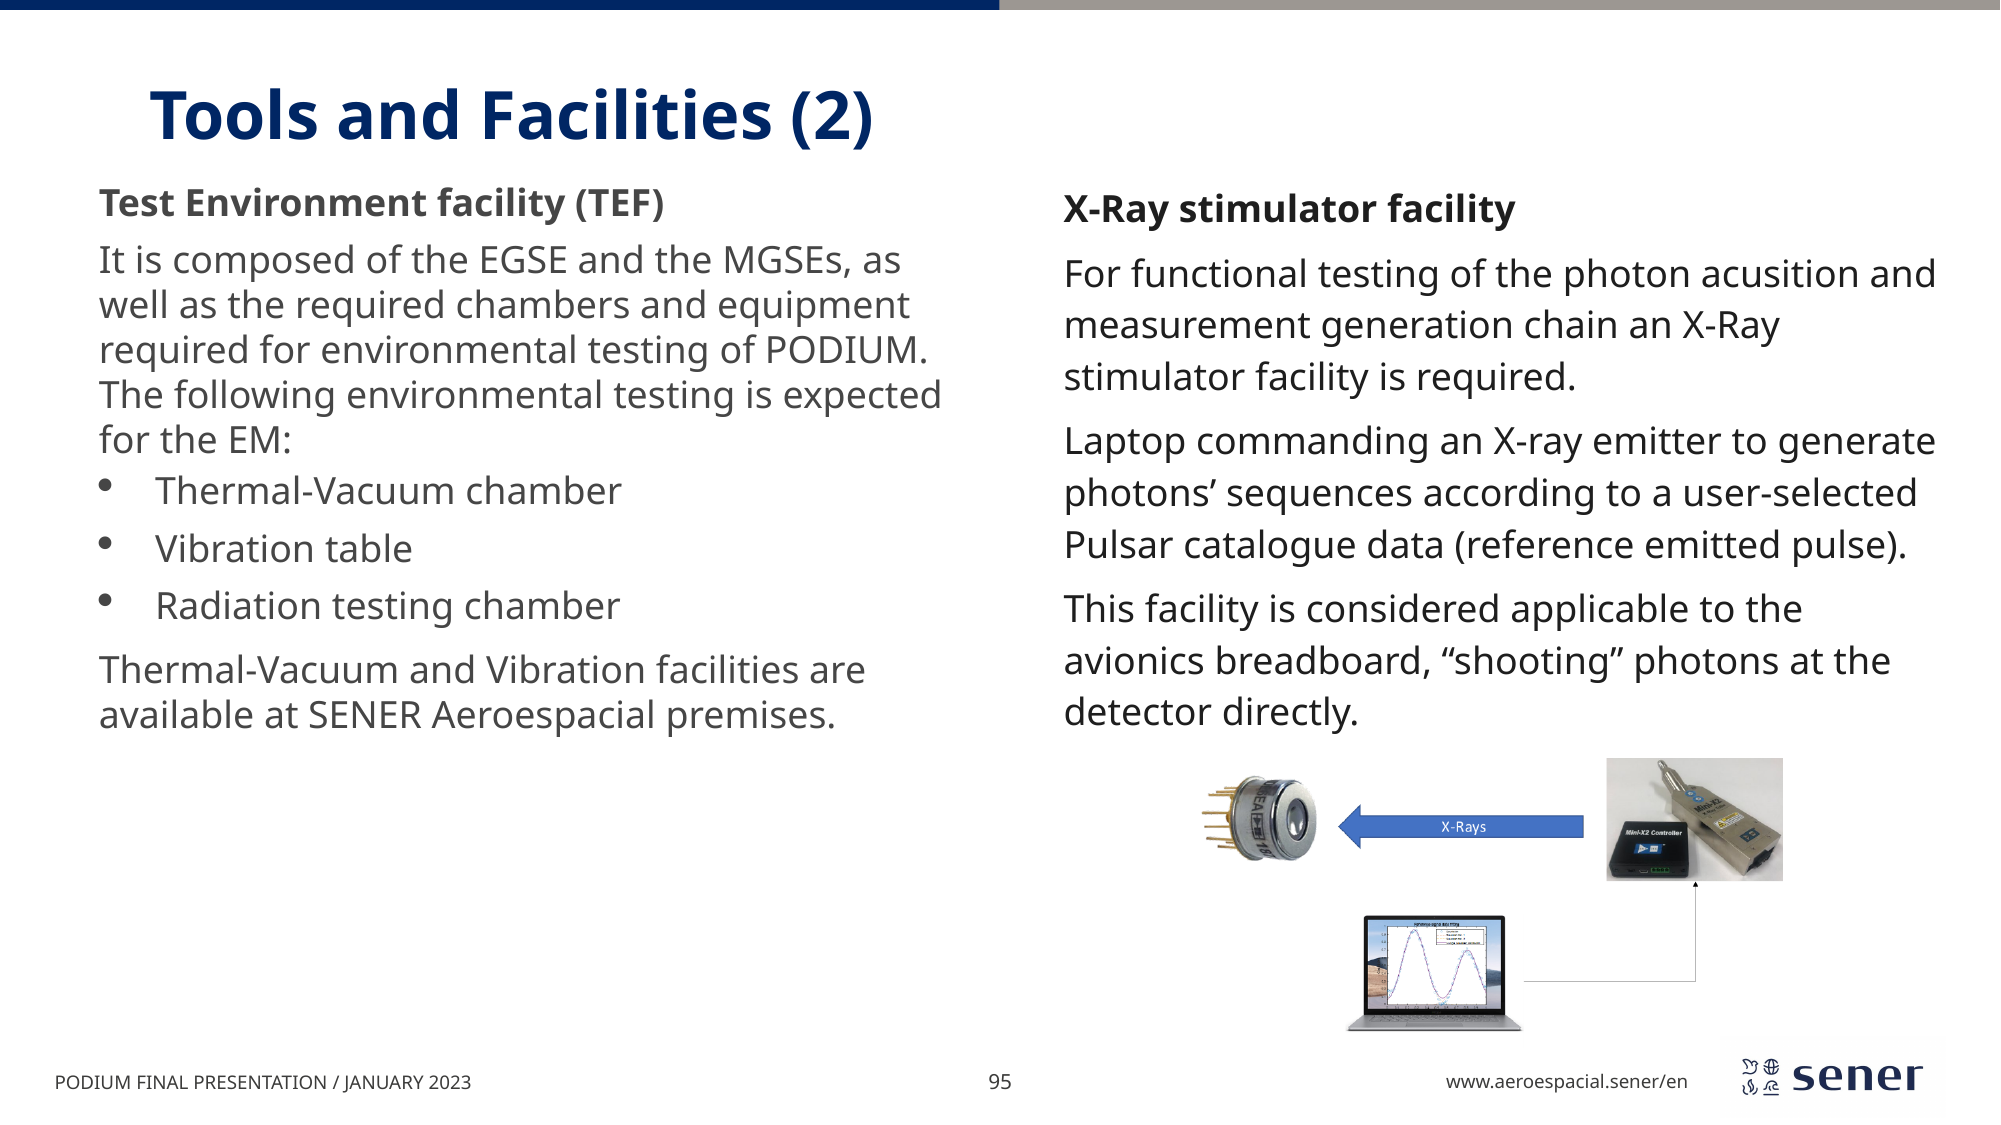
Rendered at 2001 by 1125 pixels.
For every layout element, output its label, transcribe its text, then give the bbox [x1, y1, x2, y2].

title Tools and Facilities (2) [149, 72, 941, 156]
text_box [1048, 171, 1965, 1048]
picture [1720, 1048, 1946, 1118]
text_box Test Environment facility (TEF) It is composed of the EGSE and the MGSEs, as well as the required chambers and equipment required for environmental testing of PODIUM. The following environmental testing is expected for the EM: Thermal-Vacuum chamber Vibration table Radiation testing chamber Thermal-Vacuum and Vibration facilities are available at SENER Aeroespacial premises. [84, 171, 979, 988]
